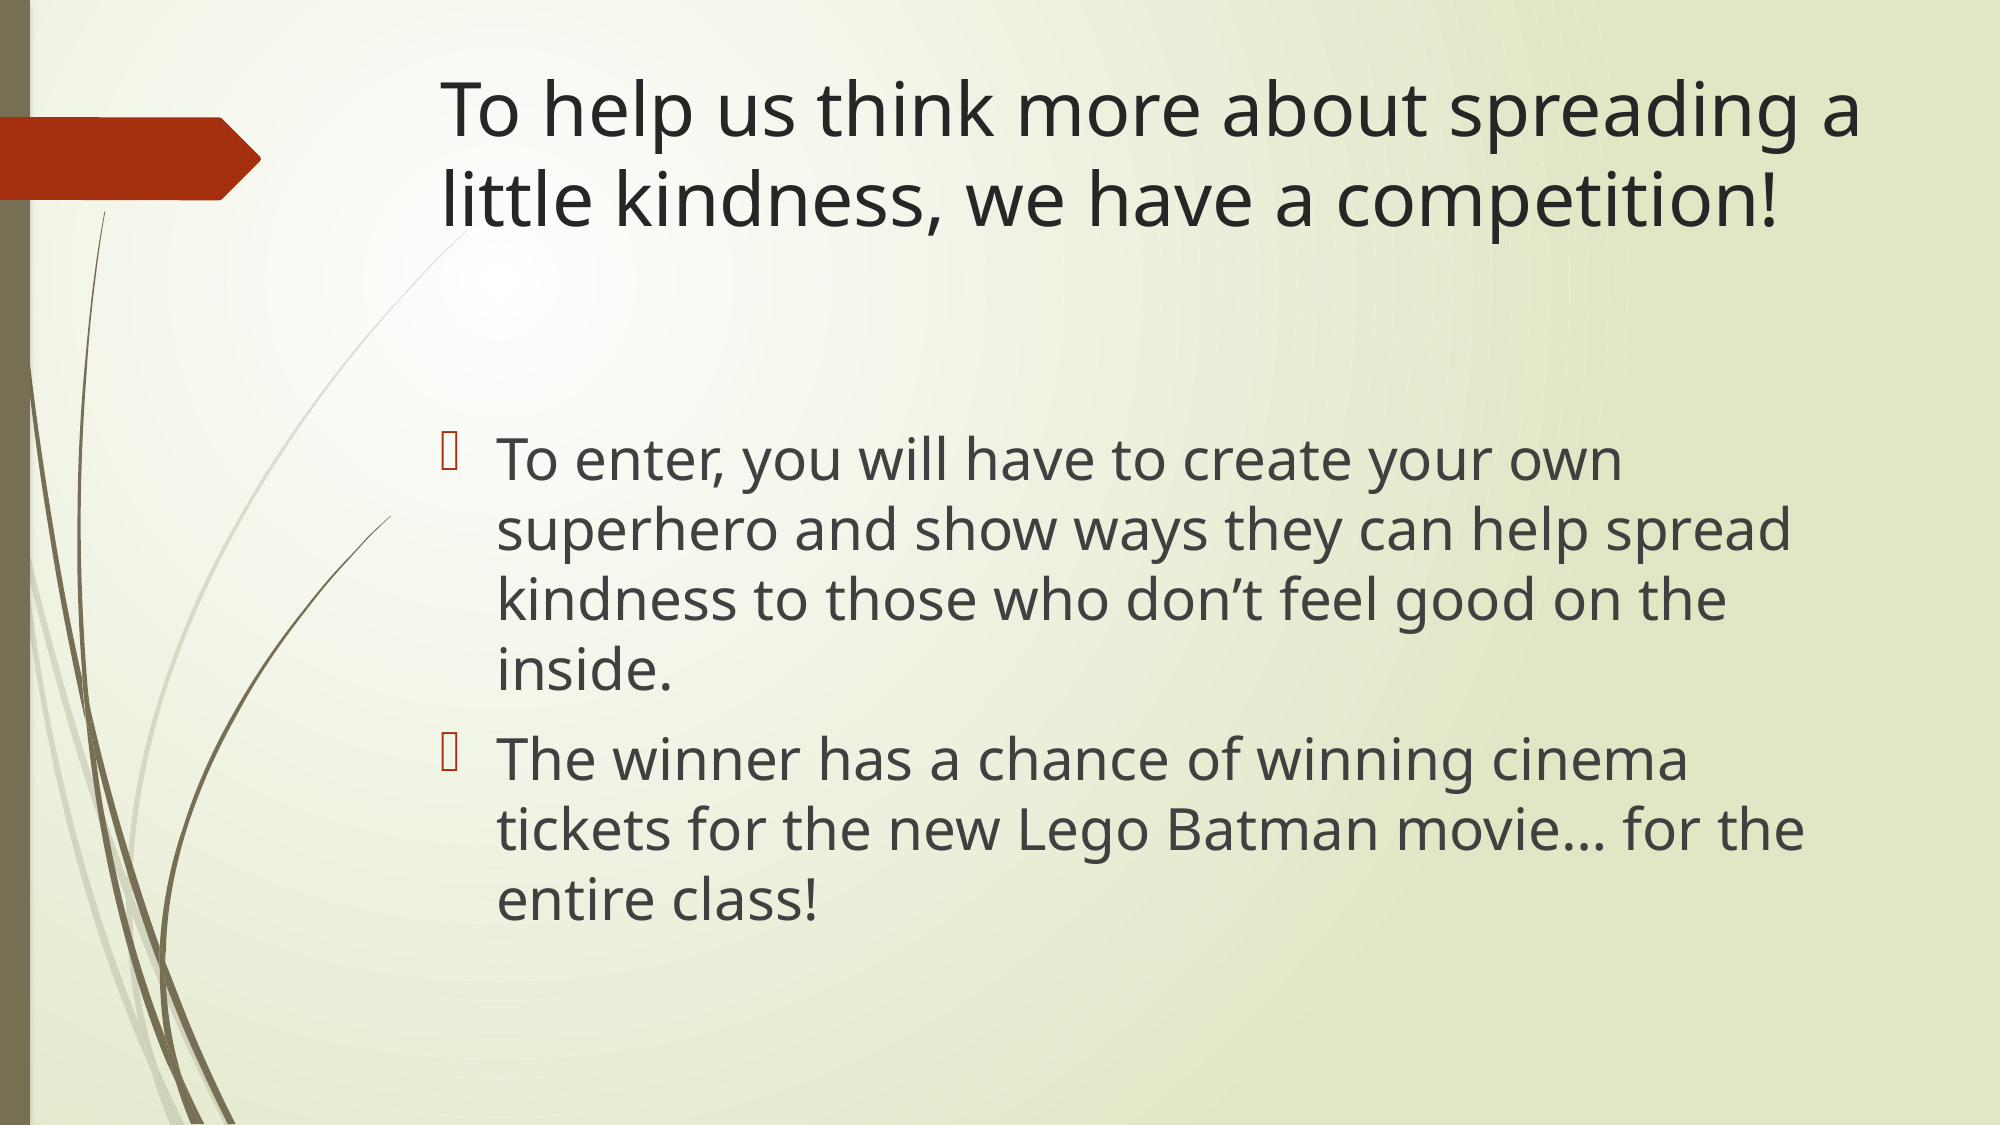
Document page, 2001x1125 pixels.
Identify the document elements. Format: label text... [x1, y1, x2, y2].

list To enter, you will have to create your own superhero and show ways they can help spread kindness to those who don’t feel good on the inside. The winner has a chance of winning cinema tickets for the new Lego Batman movie… for the entire class! [424, 414, 1888, 1035]
title To help us think more about spreading a little kindness, we have a competition! [425, 53, 1888, 264]
